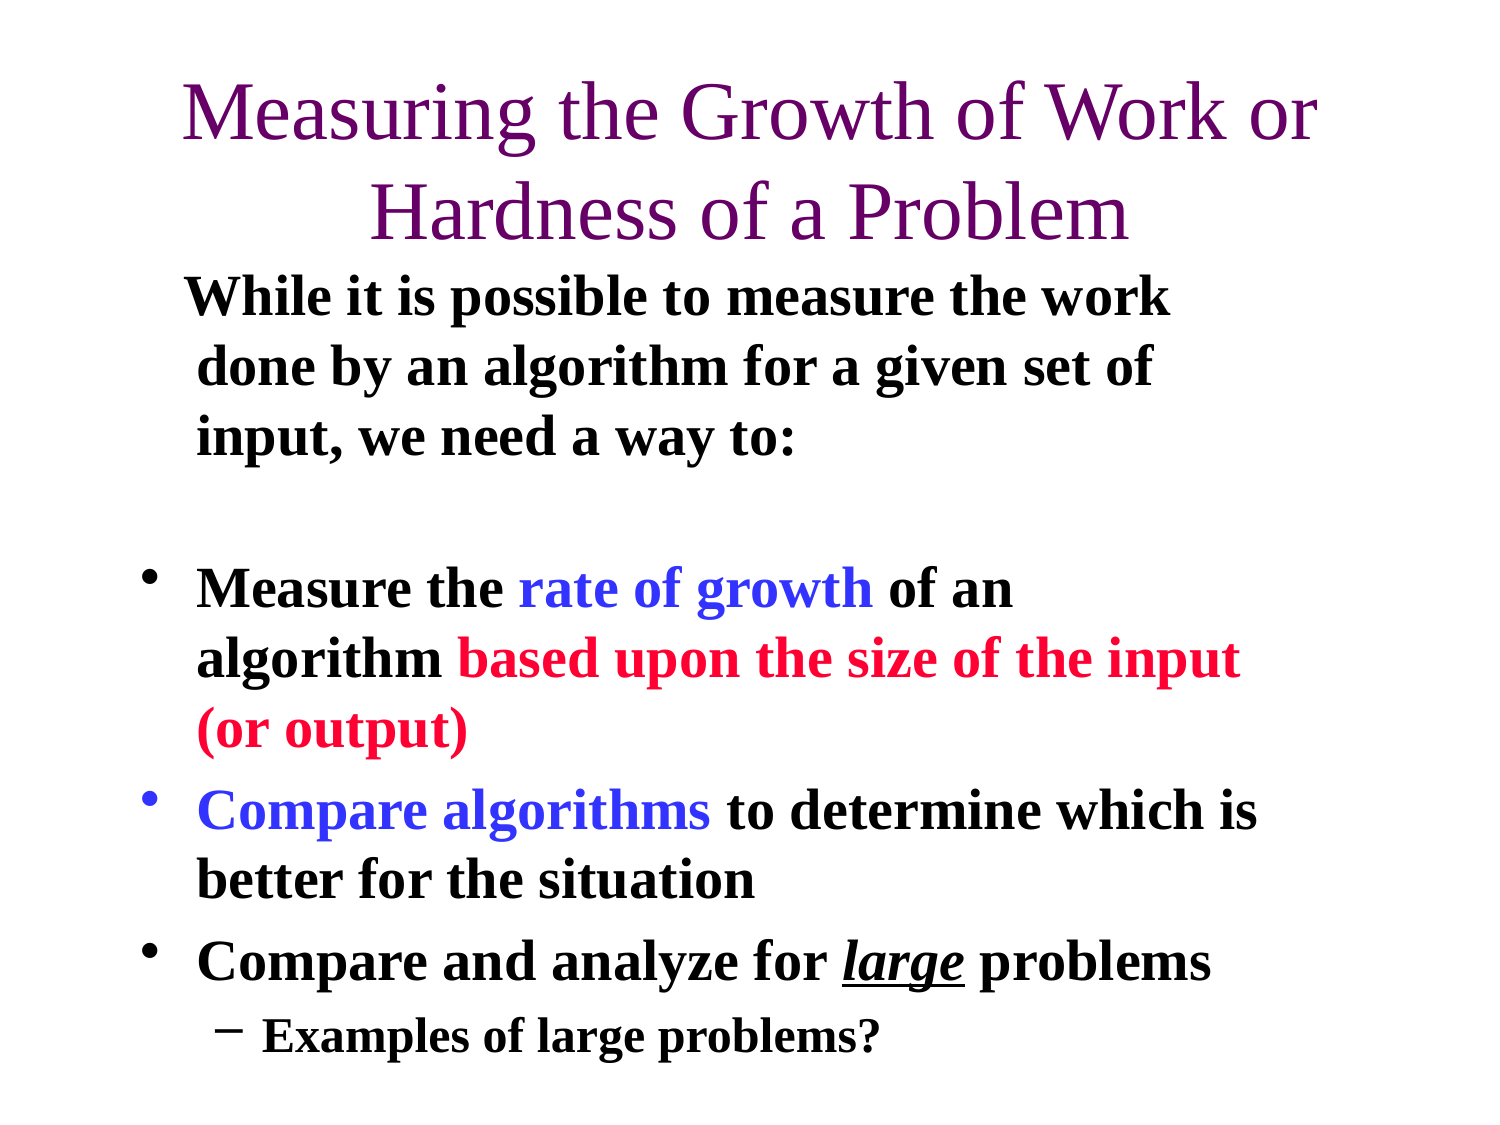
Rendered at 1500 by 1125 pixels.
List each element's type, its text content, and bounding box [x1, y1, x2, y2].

list While it is possible to measure the work done by an algorithm for a given set of input, we need a way to: Measure the rate of growth of an algorithm based upon the size of the input (or output) Compare algorithms to determine which is better for the situation Compare and analyze for large problems Examples of large problems? [124, 249, 1276, 863]
title Measuring the Growth of Work or Hardness of a Problem [112, 62, 1388, 251]
